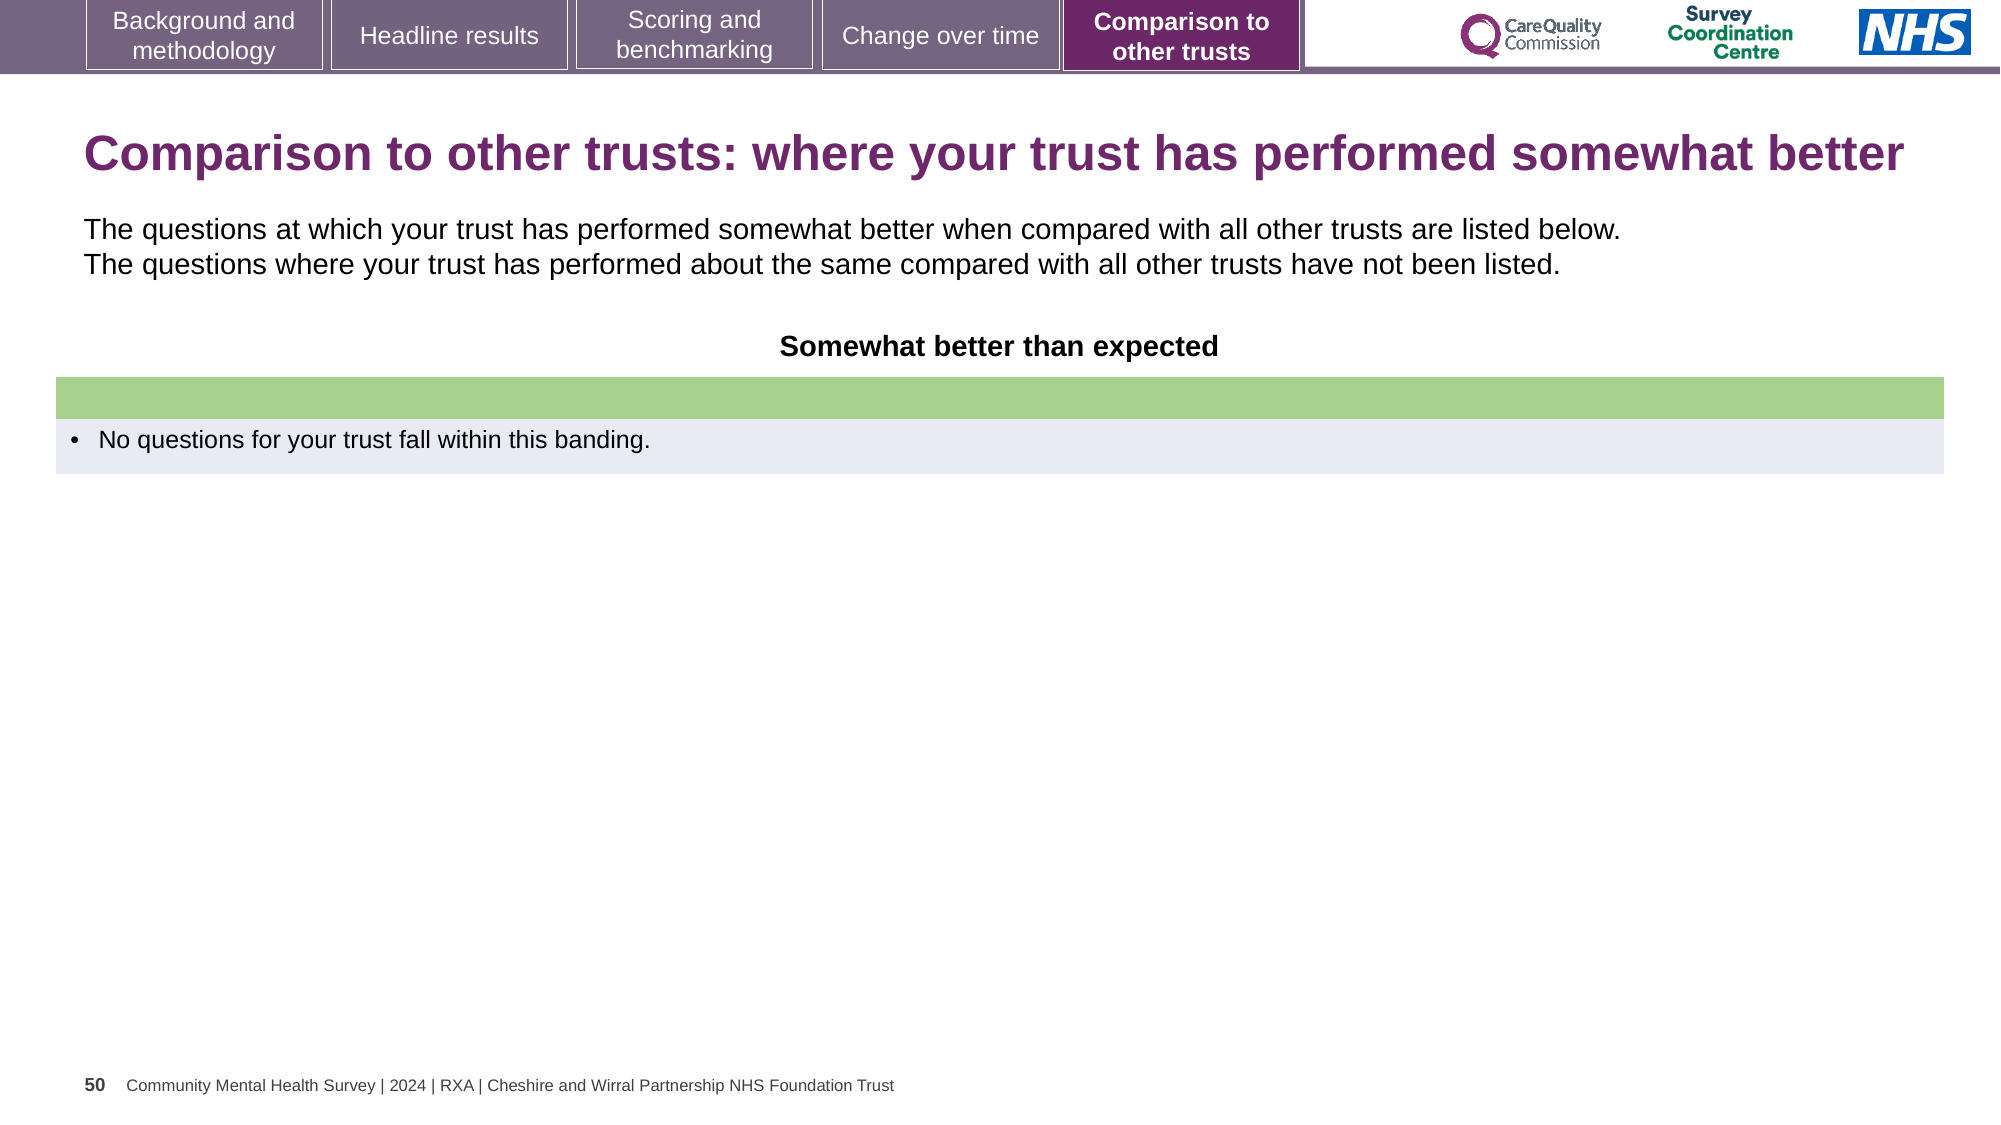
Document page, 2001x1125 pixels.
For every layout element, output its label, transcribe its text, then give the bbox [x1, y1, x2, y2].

title Comparison to other trusts: where your trust has performed somewhat better [68, 100, 1942, 209]
picture [1666, 3, 1794, 61]
table_header Somewhat better than expected [56, 314, 1944, 377]
text_box 50 [84, 1065, 122, 1125]
picture [1859, 9, 1971, 55]
text_box The questions at which your trust has performed somewhat better when compared with all other trusts are listed below. The questions where your trust has performed about the same compared with all other trusts have not been listed. [68, 202, 1896, 288]
table_cell No questions for your trust fall within this banding. [56, 419, 1944, 474]
table_cell [56, 377, 1944, 419]
picture [1460, 13, 1602, 59]
